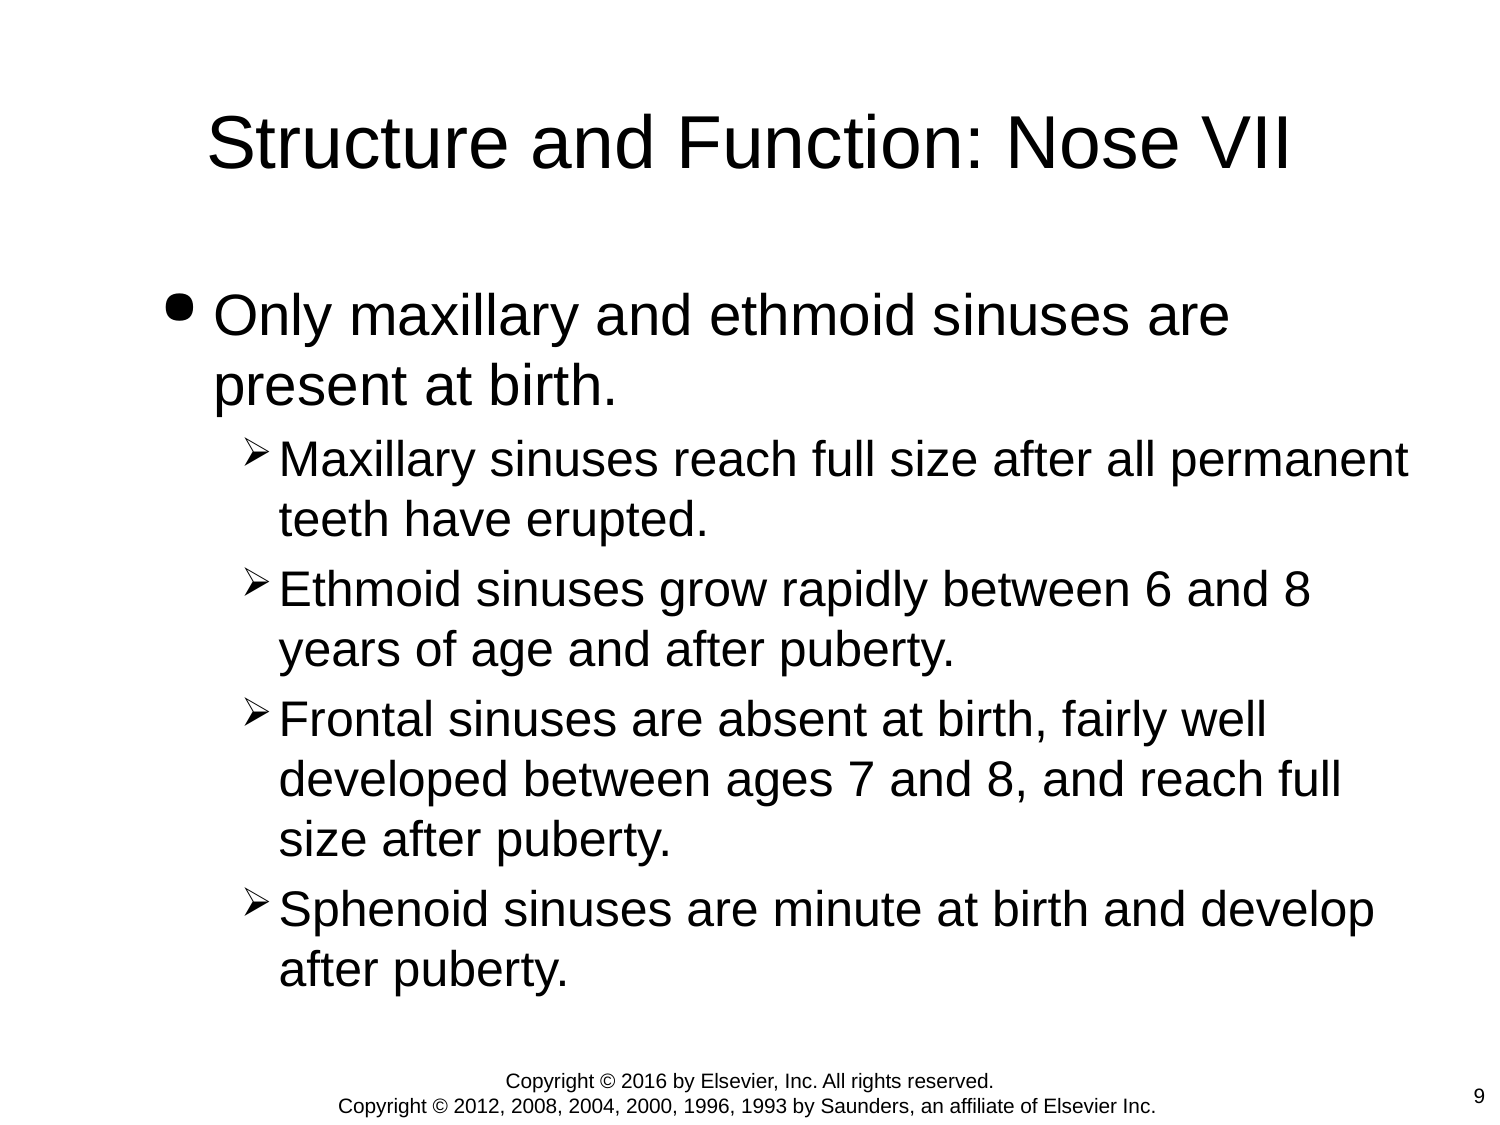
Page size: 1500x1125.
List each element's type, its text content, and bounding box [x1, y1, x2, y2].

footer Copyright © 2016 by Elsevier, Inc. All rights reserved. Copyright © 2012, 2008, 2004, 2000, 1996, 1993 by Saunders, an affiliate of Elsevier Inc. [162, 1059, 1338, 1123]
slide_number 9 [1149, 1065, 1500, 1125]
title Structure and Function: Nose VII [75, 45, 1425, 233]
list Only maxillary and ethmoid sinuses are present at birth. Maxillary sinuses reach full size after all permanent teeth have erupted. Ethmoid sinuses grow rapidly between 6 and 8 years of age and after puberty. Frontal sinuses are absent at birth, fairly well developed between ages 7 and 8, and reach full size after puberty. Sphenoid sinuses are minute at birth and develop after puberty. [76, 269, 1427, 1000]
